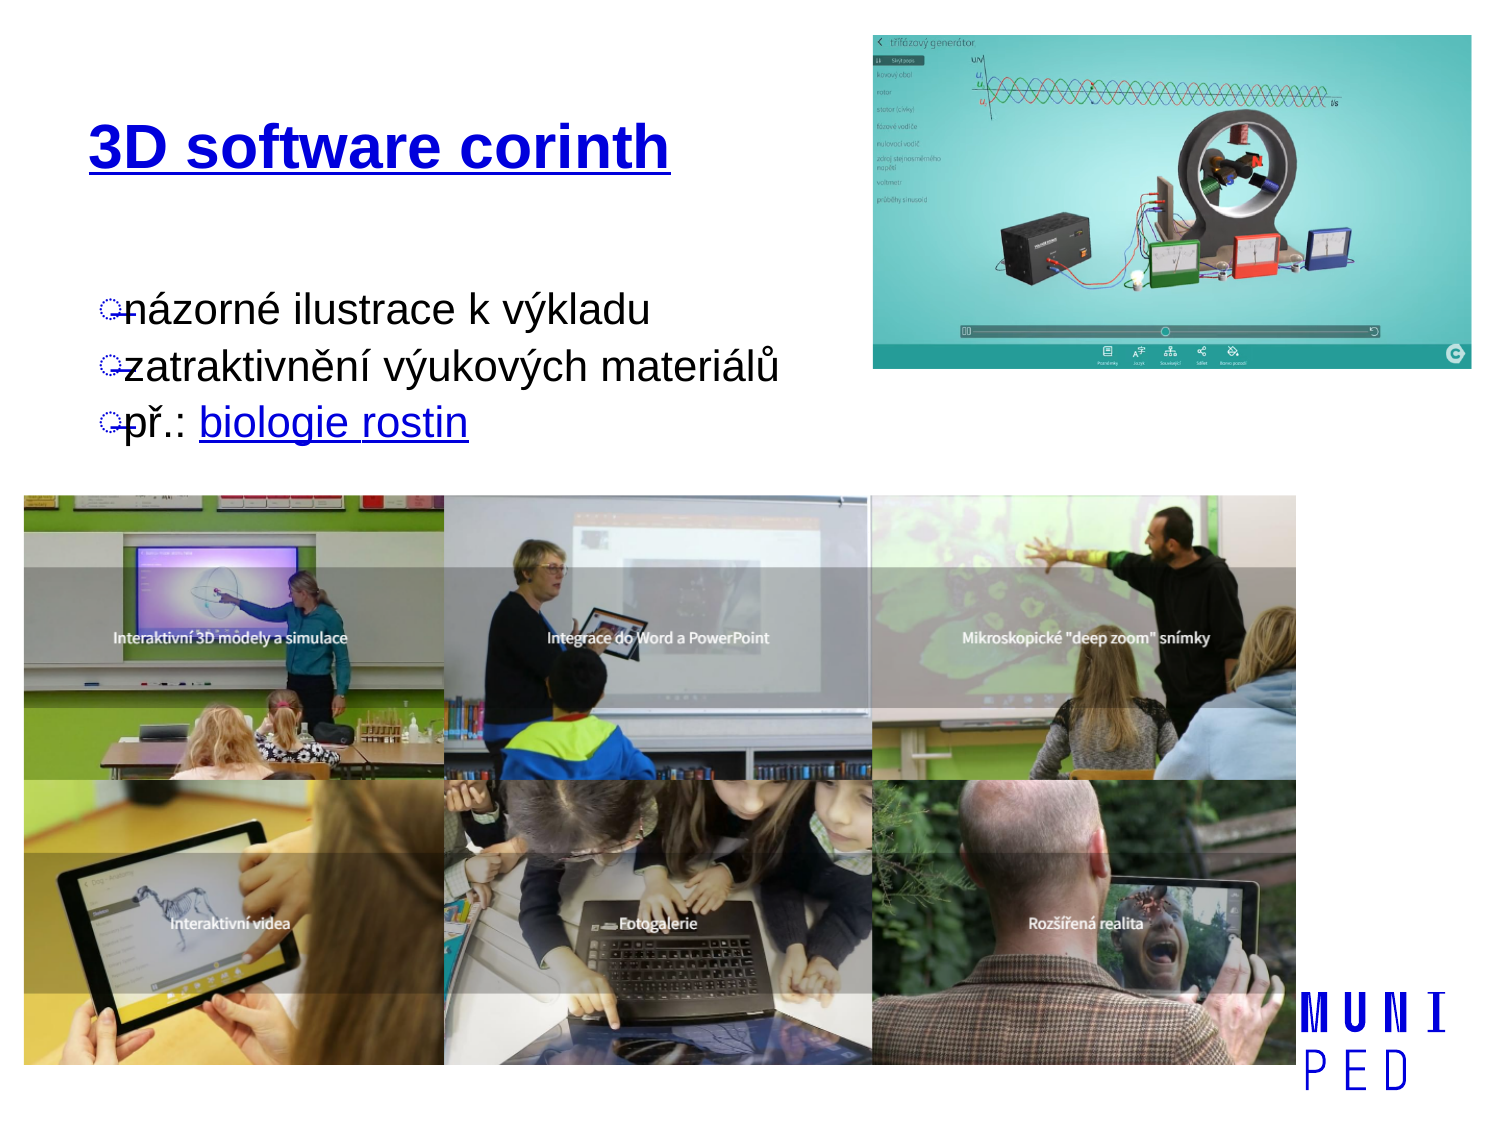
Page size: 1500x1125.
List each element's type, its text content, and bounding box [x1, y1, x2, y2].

picture [23, 495, 1297, 1065]
title 3D software corinth [88, 118, 867, 193]
picture [872, 35, 1481, 377]
list názorné ilustrace k výkladu zatraktivnění výukových materiálů př.: biologie rostin [88, 277, 1412, 957]
